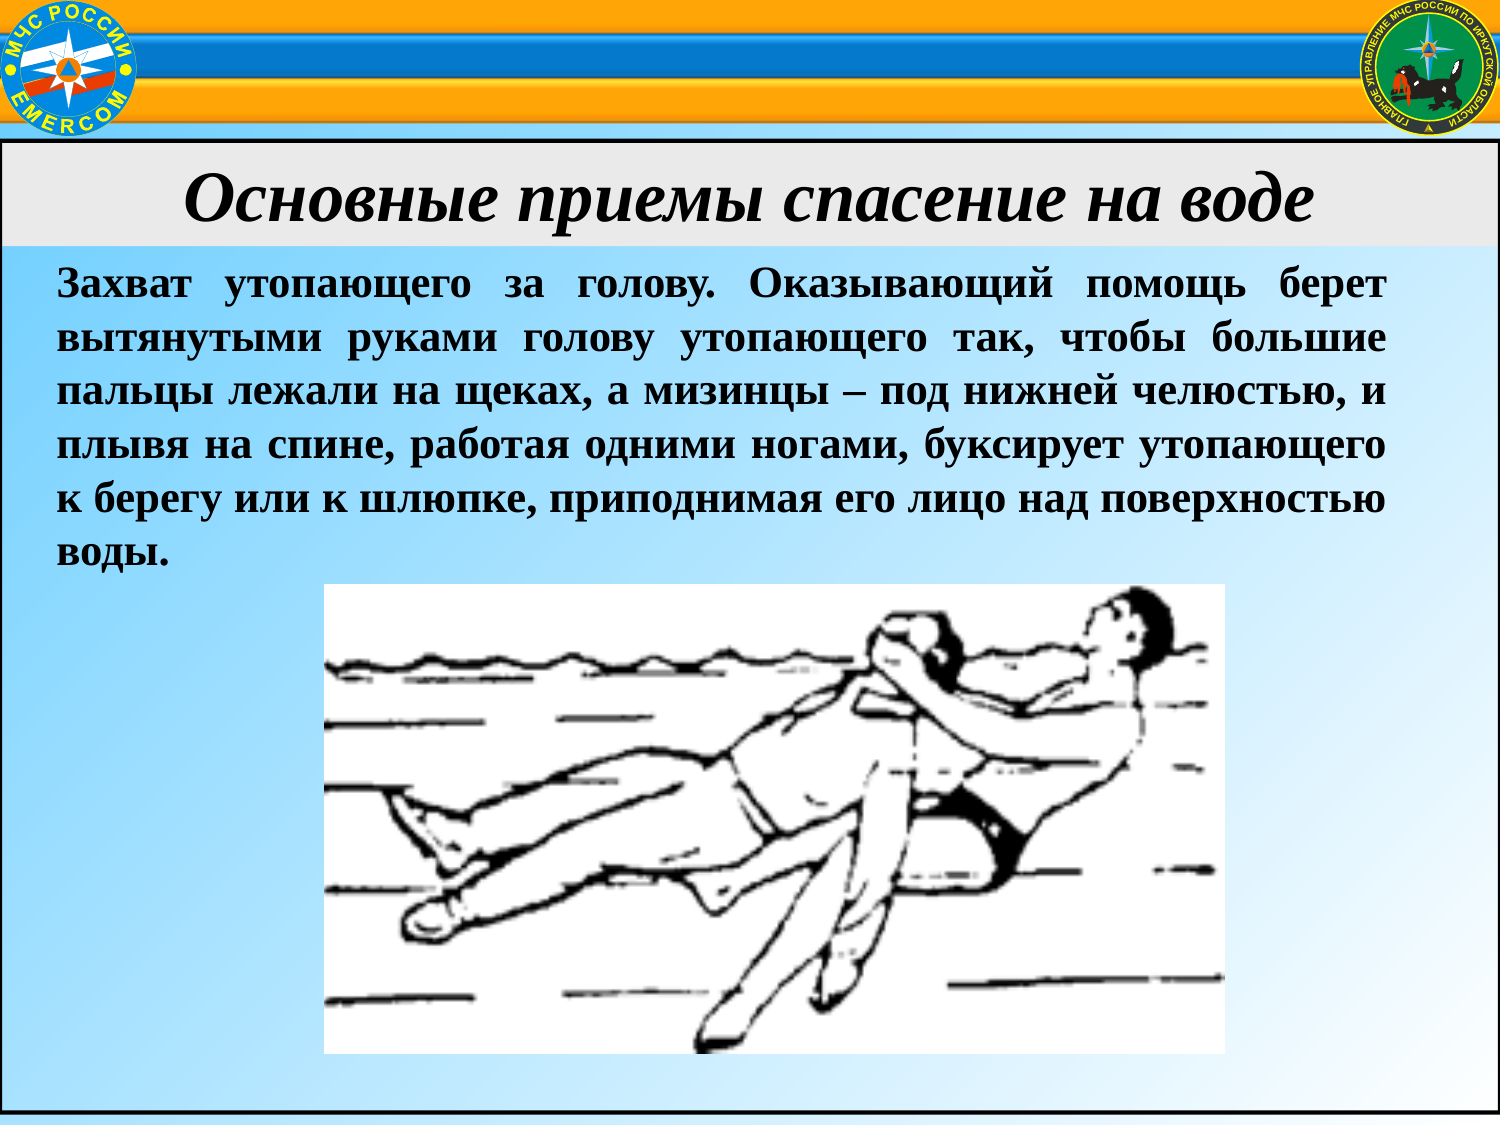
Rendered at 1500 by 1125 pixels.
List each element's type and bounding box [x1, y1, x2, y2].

text_box [1358, 0, 1500, 138]
text_box [0, 140, 1500, 1113]
picture [138, 0, 1358, 126]
picture [324, 584, 1226, 1054]
text_box [0, 0, 138, 138]
